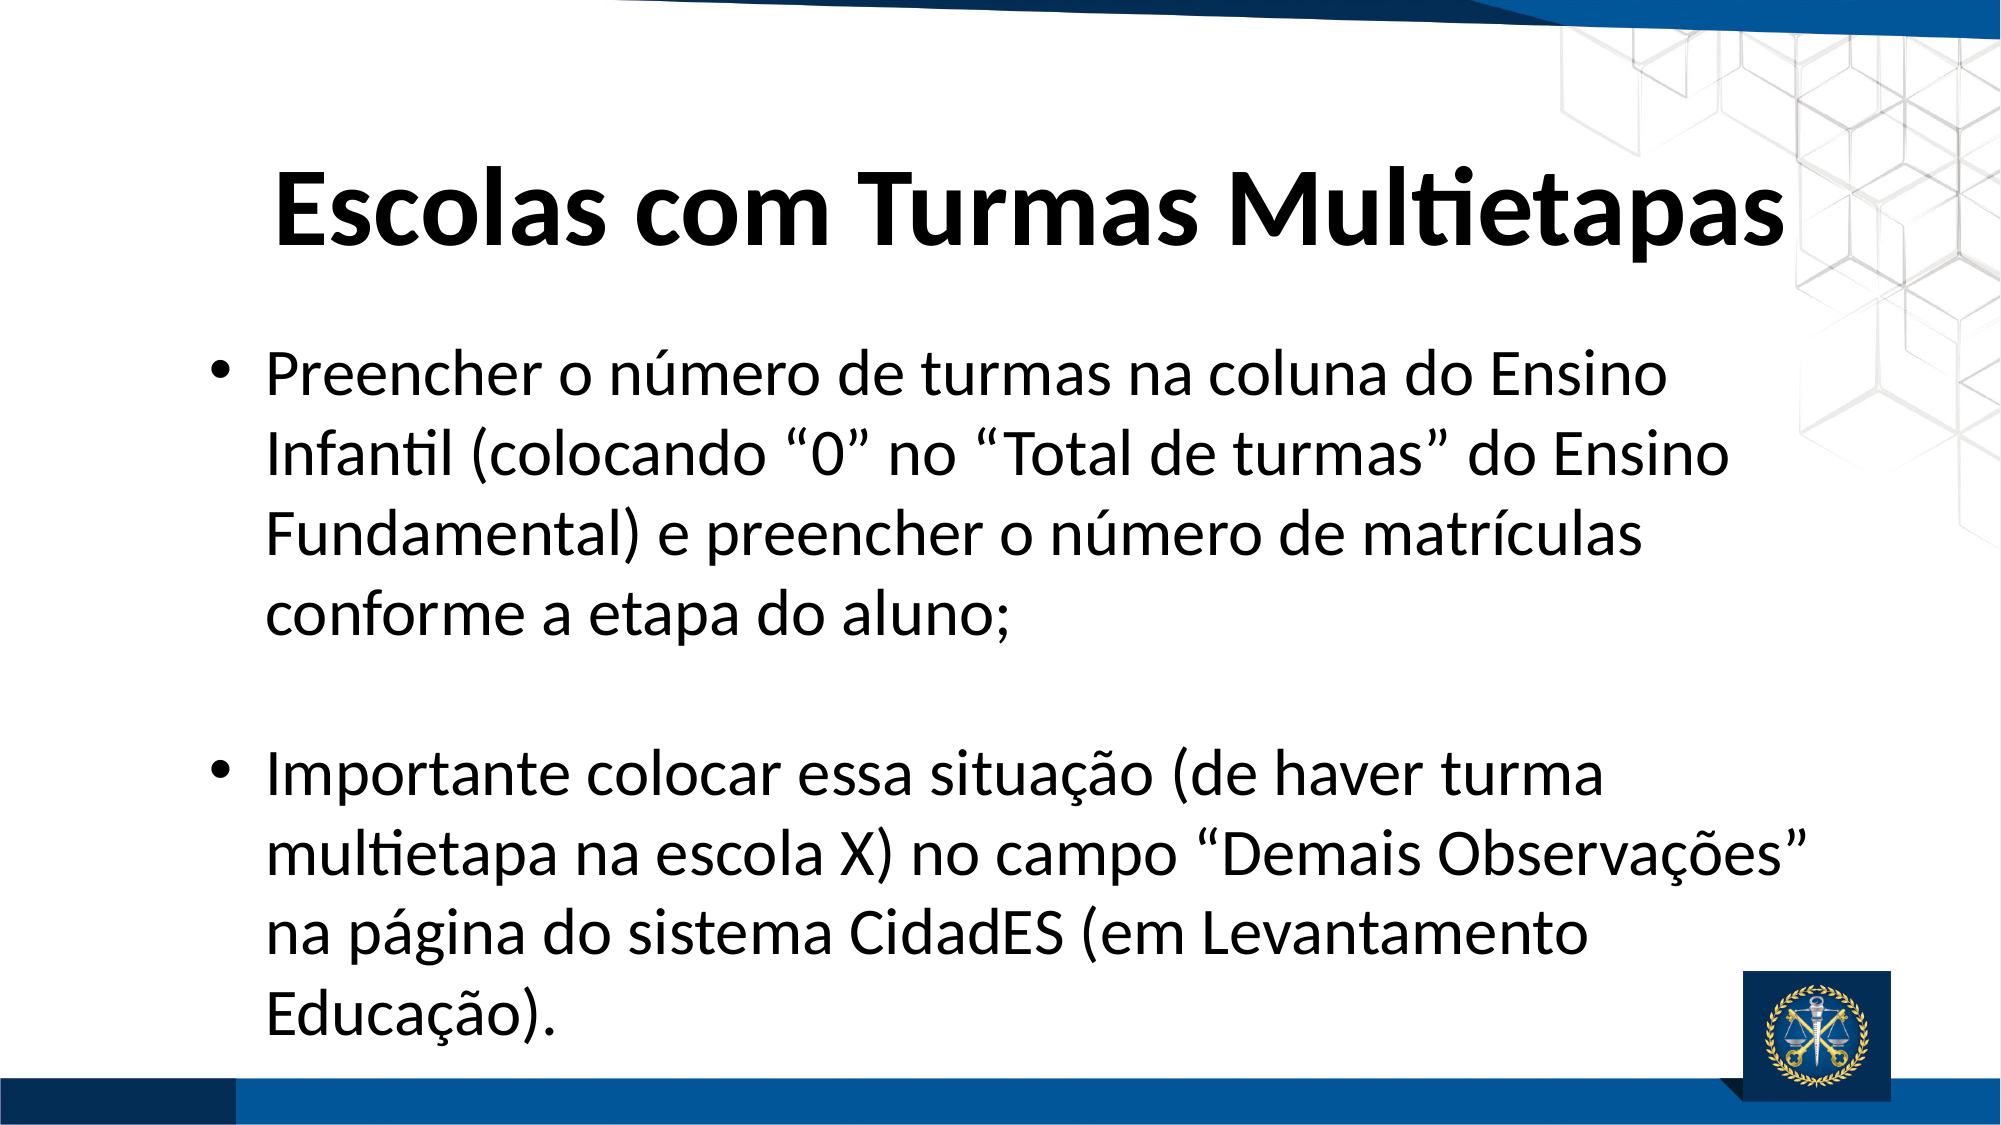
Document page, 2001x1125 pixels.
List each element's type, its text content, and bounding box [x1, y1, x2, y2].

text_box Preencher o número de turmas na coluna do Ensino Infantil (colocando “0” no “Total de turmas” do Ensino Fundamental) e preencher o número de matrículas conforme a etapa do aluno; Importante colocar essa situação (de haver turma multietapa na escola X) no campo “Demais Observações” na página do sistema CidadES (em Levantamento Educação). [194, 321, 1869, 1056]
picture [0, 0, 2001, 1125]
text_box Escolas com Turmas Multietapas [197, 125, 1865, 275]
